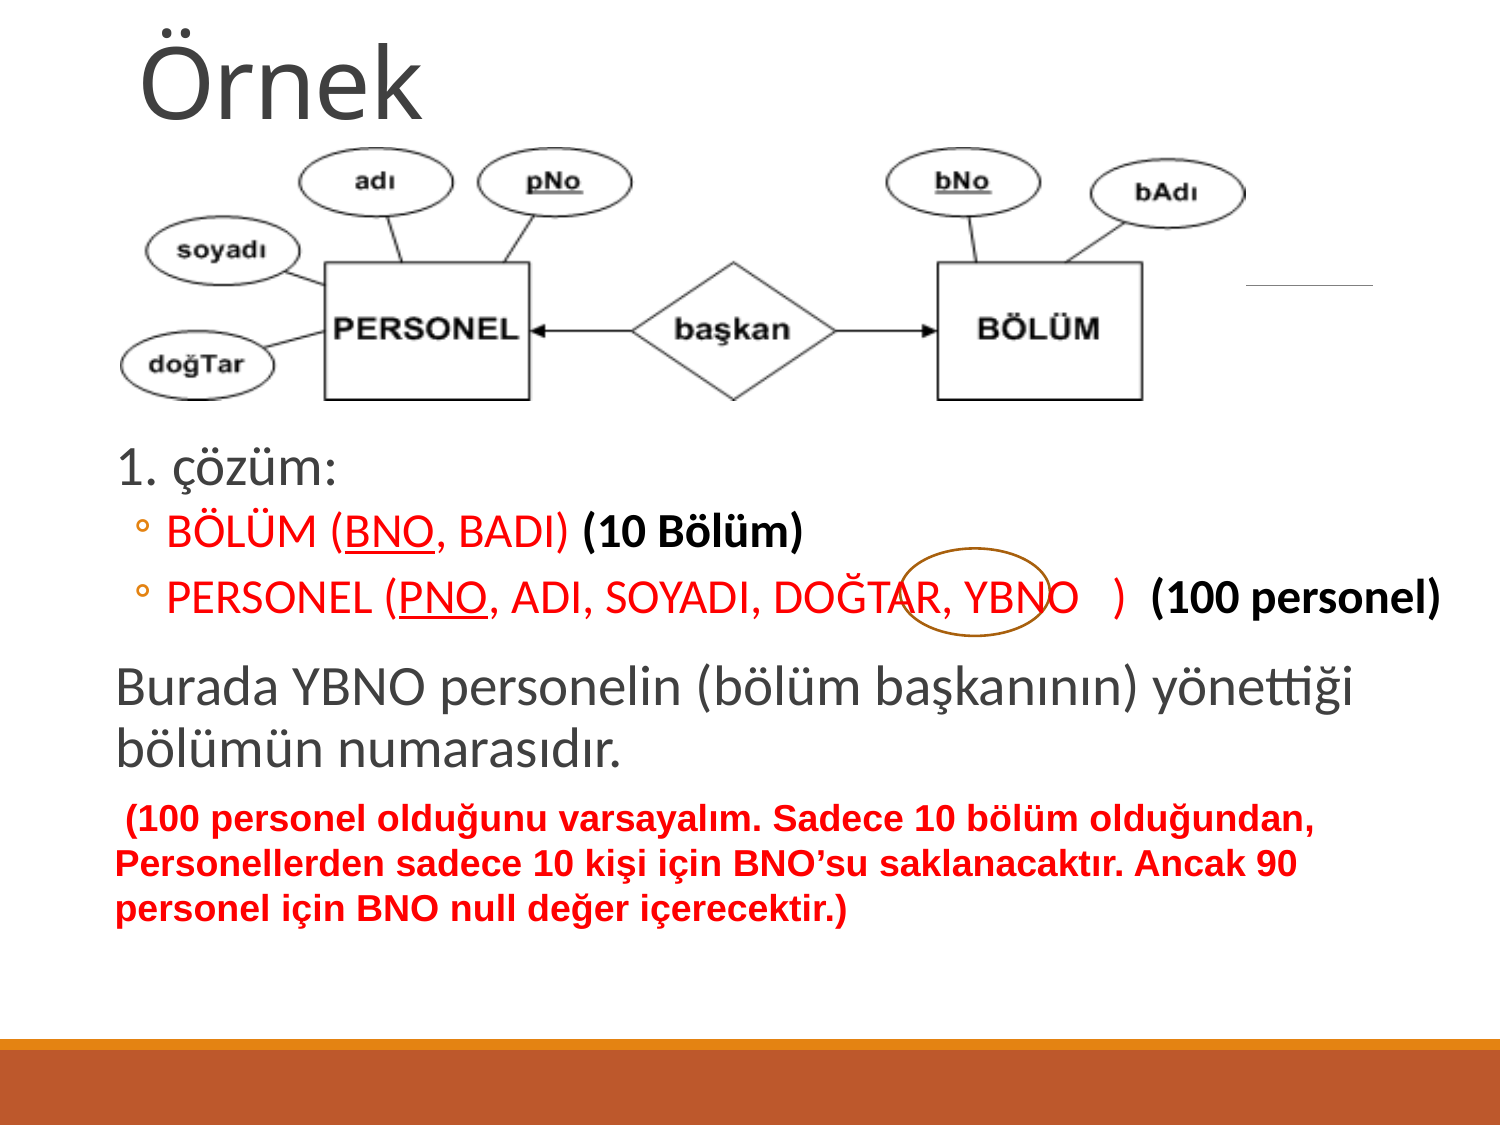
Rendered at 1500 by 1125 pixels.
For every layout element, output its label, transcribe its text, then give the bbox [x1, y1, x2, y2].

picture [120, 147, 1247, 401]
text_box (100 personel olduğunu varsayalım. Sadece 10 bölüm olduğundan, Personellerden sadece 10 kişi için BNO’su saklanacaktır. Ancak 90 personel için BNO null değer içerecektir.) [99, 786, 1438, 937]
title Örnek [122, 24, 1360, 148]
list 1. çözüm: BÖLÜM (BNO, BADI) (10 Bölüm) PERSONEL (PNO, ADI, SOYADI, DOĞTAR, YBNO ) (100 personel) Burada YBNO personelin (bölüm başkanının) yönettiği bölümün numarasıdır. [99, 428, 1463, 792]
